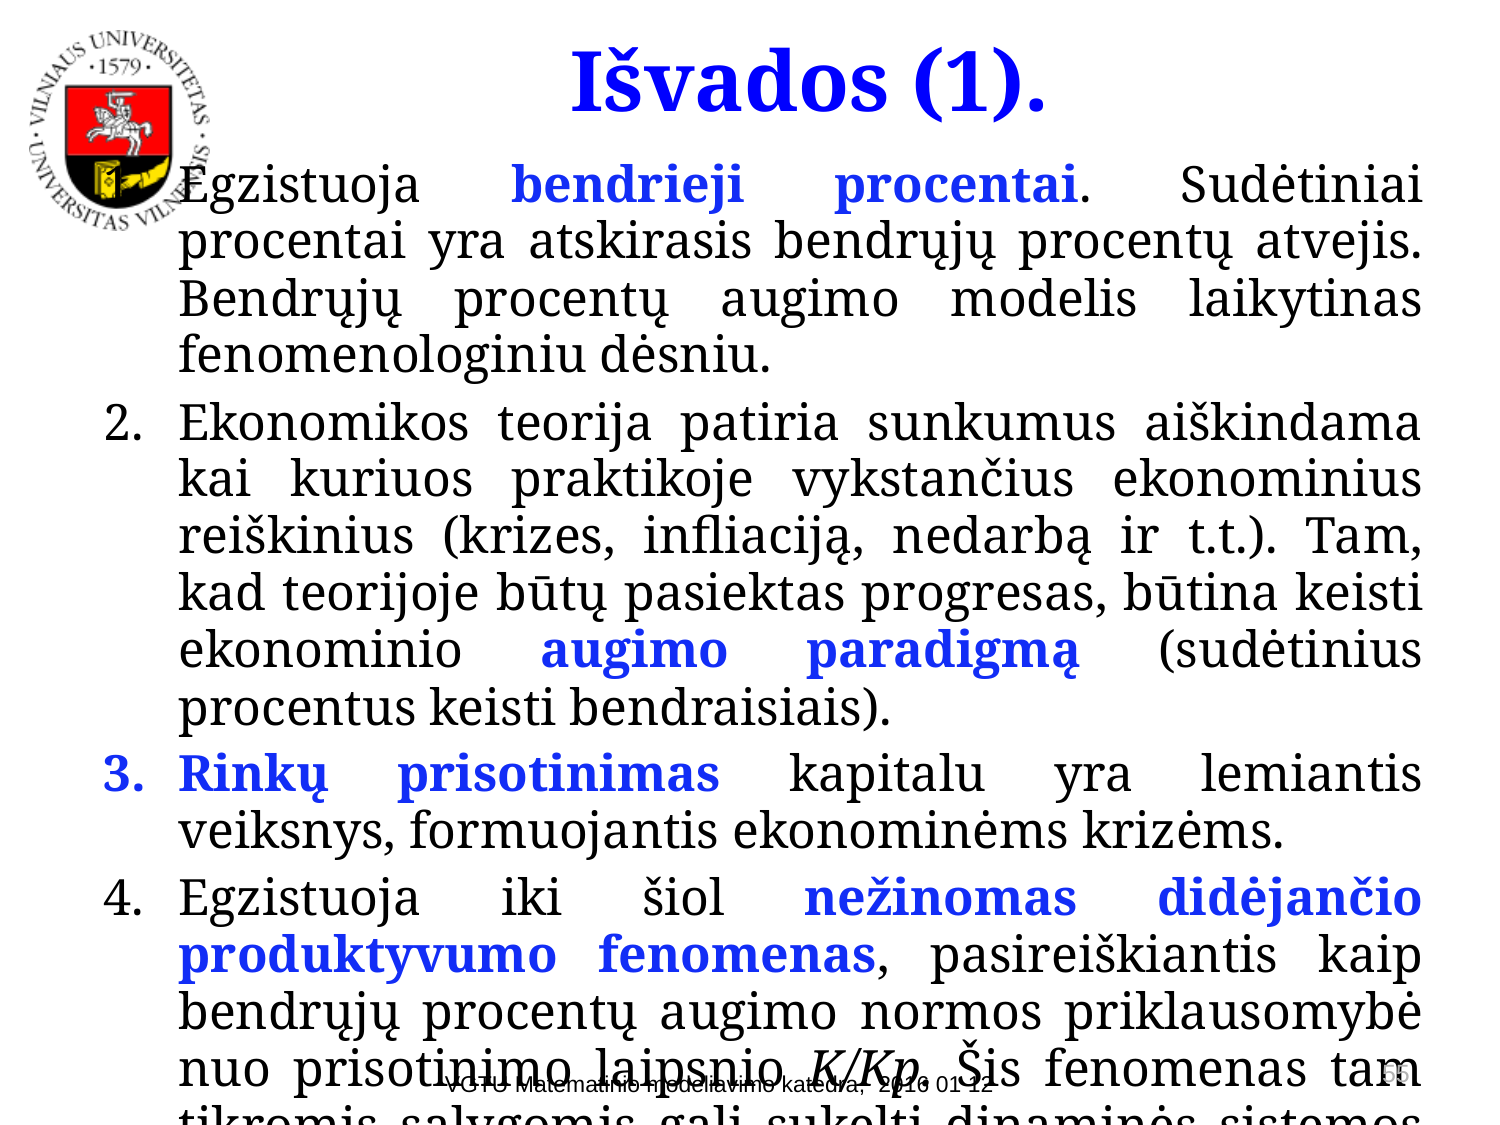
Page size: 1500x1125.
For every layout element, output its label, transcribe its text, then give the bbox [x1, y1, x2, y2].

text_box VGTU Matematinio modeliavimo katedra, 2016 01 12 [234, 1062, 1204, 1102]
picture [29, 30, 210, 231]
title Išvados (1). [206, 19, 1413, 137]
slide_number 55 [1074, 1042, 1425, 1103]
list Egzistuoja bendrieji procentai. Sudėtiniai procentai yra atskirasis bendrųjų procentų atvejis. Bendrųjų procentų augimo modelis laikytinas fenomenologiniu dėsniu. Ekonomikos teorija patiria sunkumus aiškindama kai kuriuos praktikoje vykstančius ekonominius reiškinius (krizes, infliaciją, nedarbą ir t.t.). Tam, kad teorijoje būtų pasiektas progresas, būtina keisti ekonominio augimo paradigmą (sudėtinius procentus keisti bendraisiais). Rinkų prisotinimas kapitalu yra lemiantis veiksnys, formuojantis ekonominėms krizėms. Egzistuoja iki šiol nežinomas didėjančio produktyvumo fenomenas, pasireiškiantis kaip bendrųjų procentų augimo normos priklausomybė nuo prisotinimo laipsnio K/Kp. Šis fenomenas tam tikromis sąlygomis gali sukelti dinaminės sistemos „sprogstamąjį“ augimą. [88, 148, 1439, 1034]
